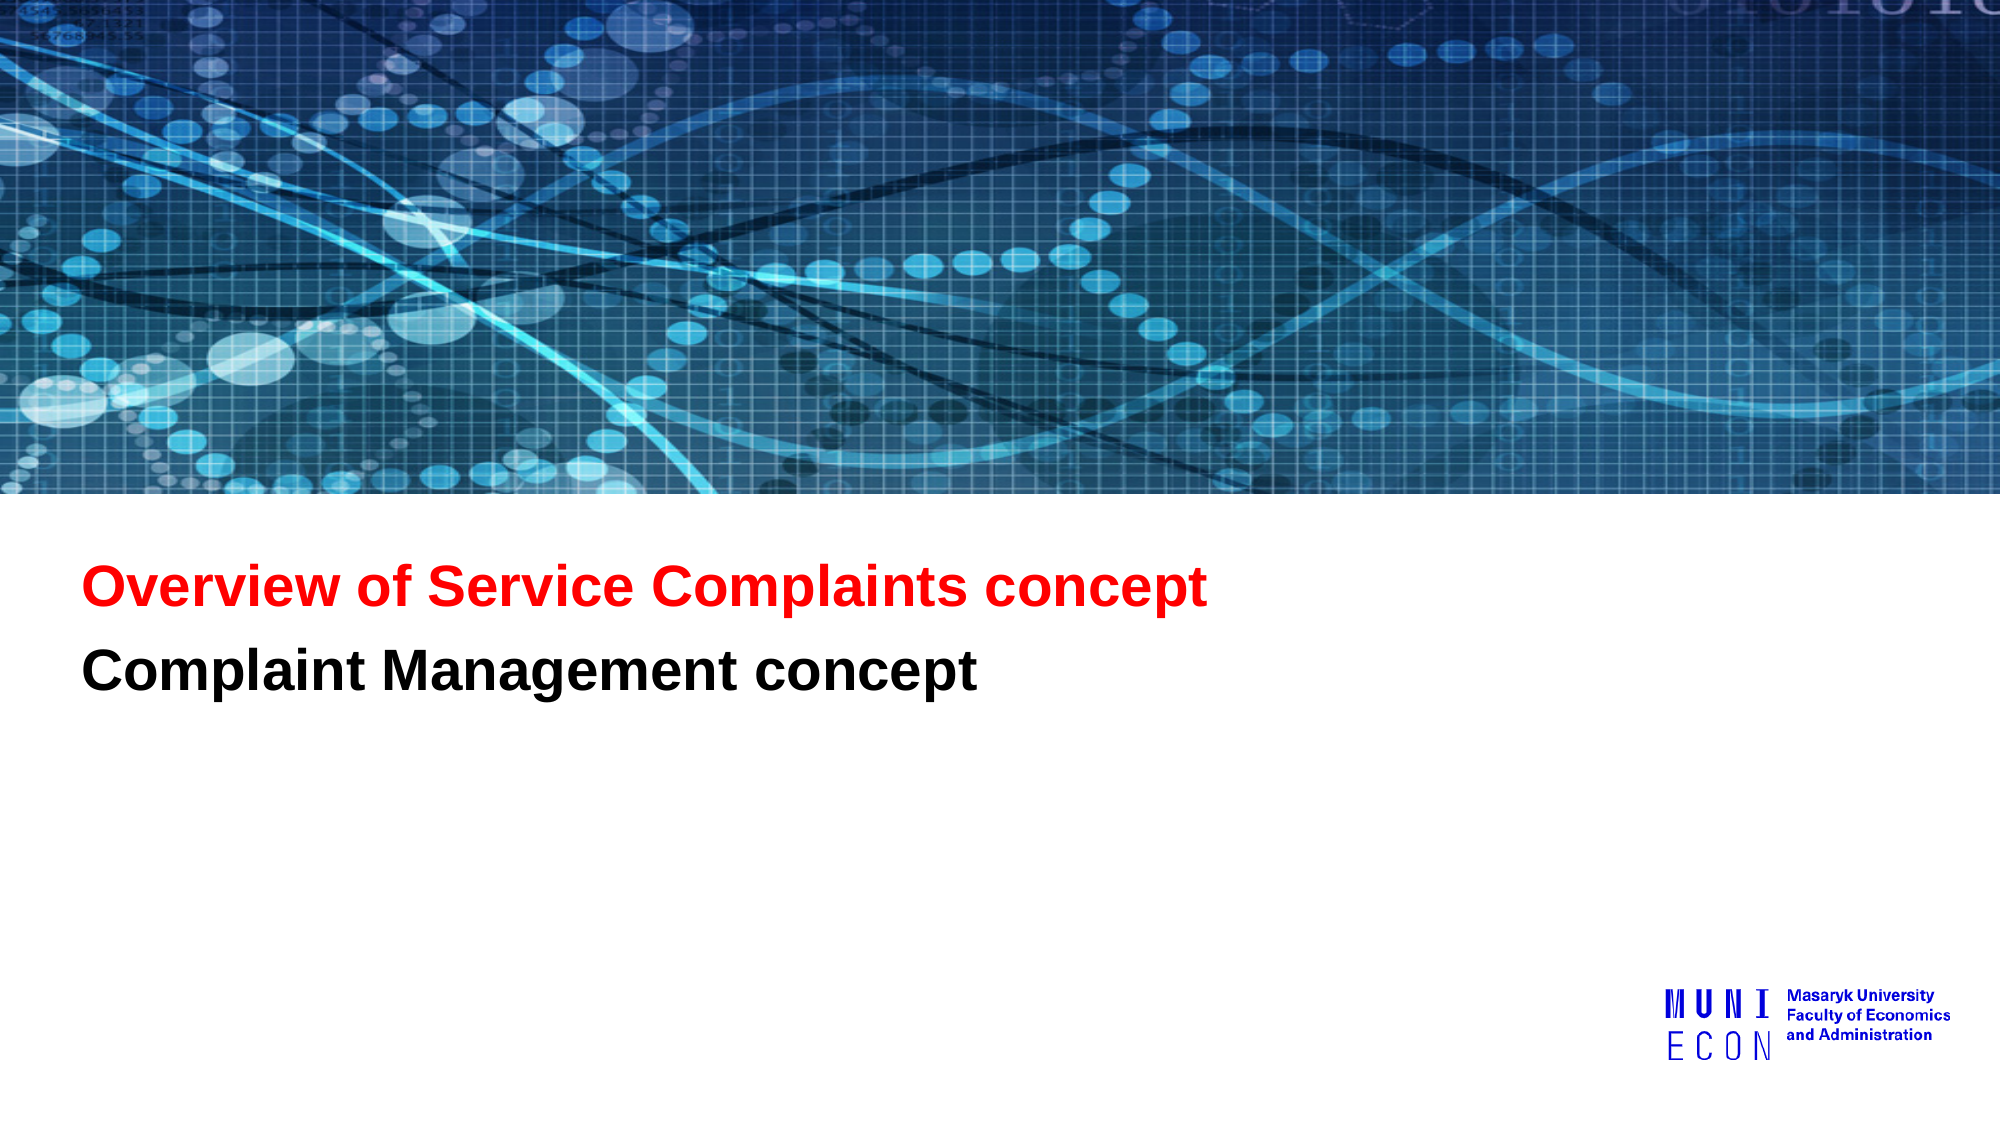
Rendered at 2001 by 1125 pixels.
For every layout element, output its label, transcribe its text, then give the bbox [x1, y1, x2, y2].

picture [0, 0, 2000, 495]
list Overview of Service Complaints concept Complaint Management concept [66, 548, 1863, 1014]
picture [1652, 968, 1970, 1081]
